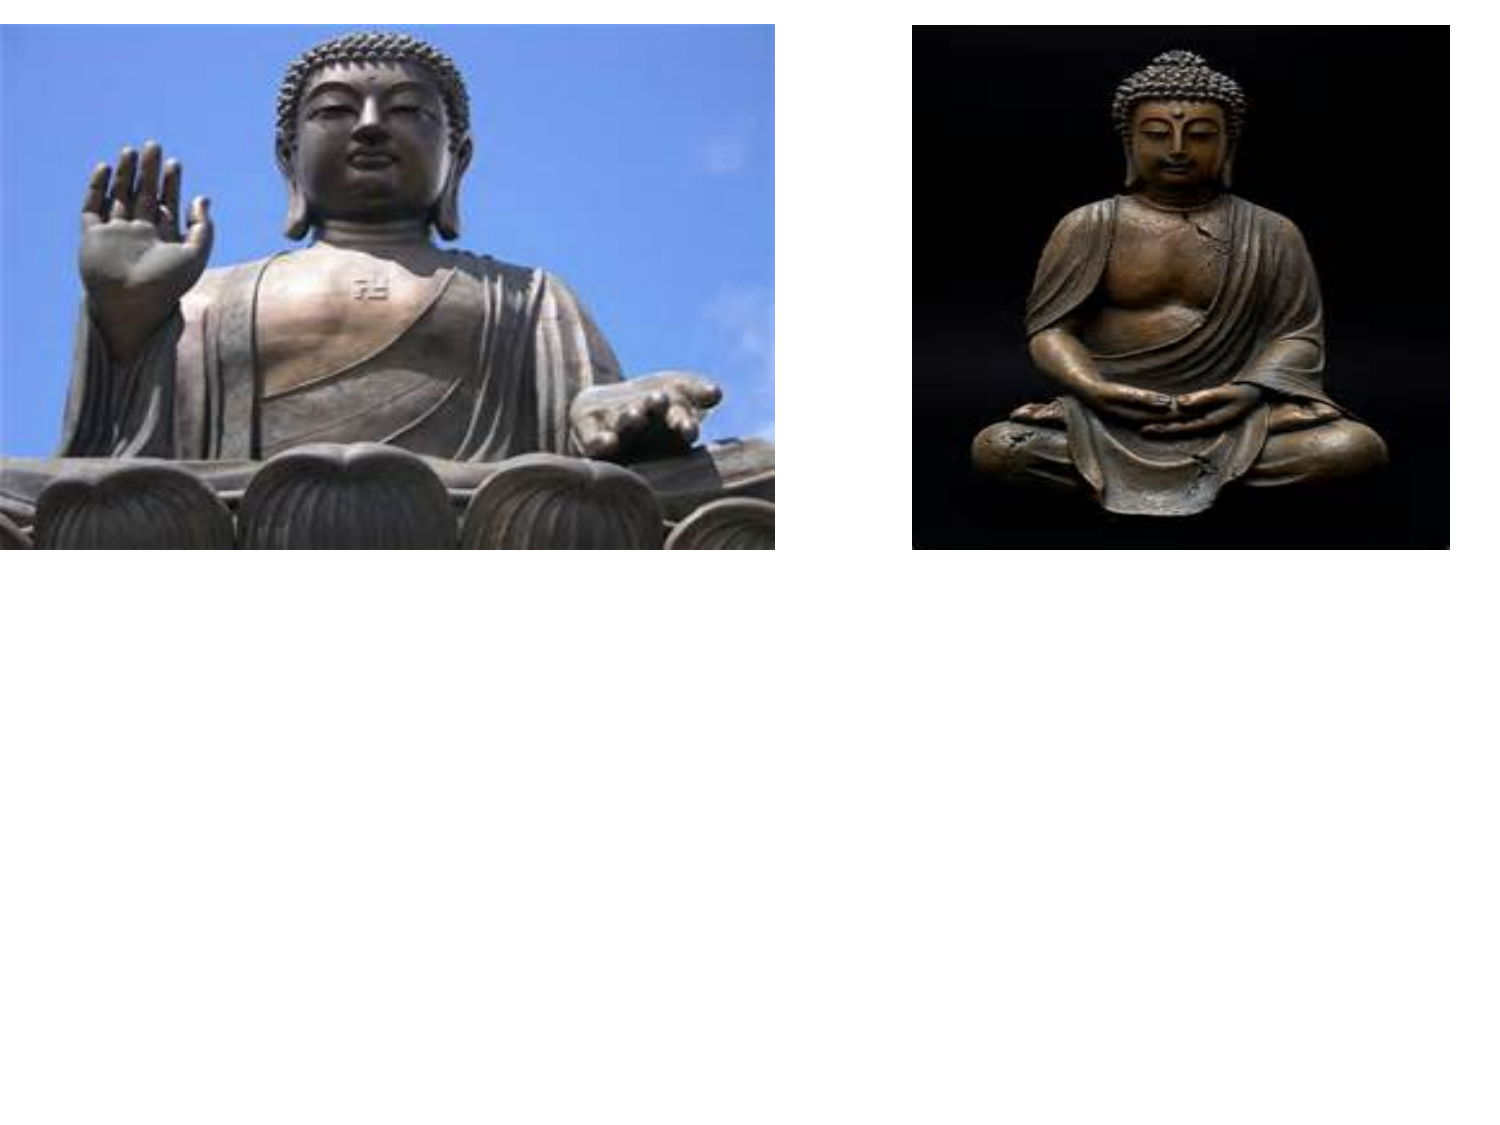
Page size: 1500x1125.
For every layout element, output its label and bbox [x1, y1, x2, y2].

picture [912, 25, 1451, 551]
picture [0, 24, 776, 551]
